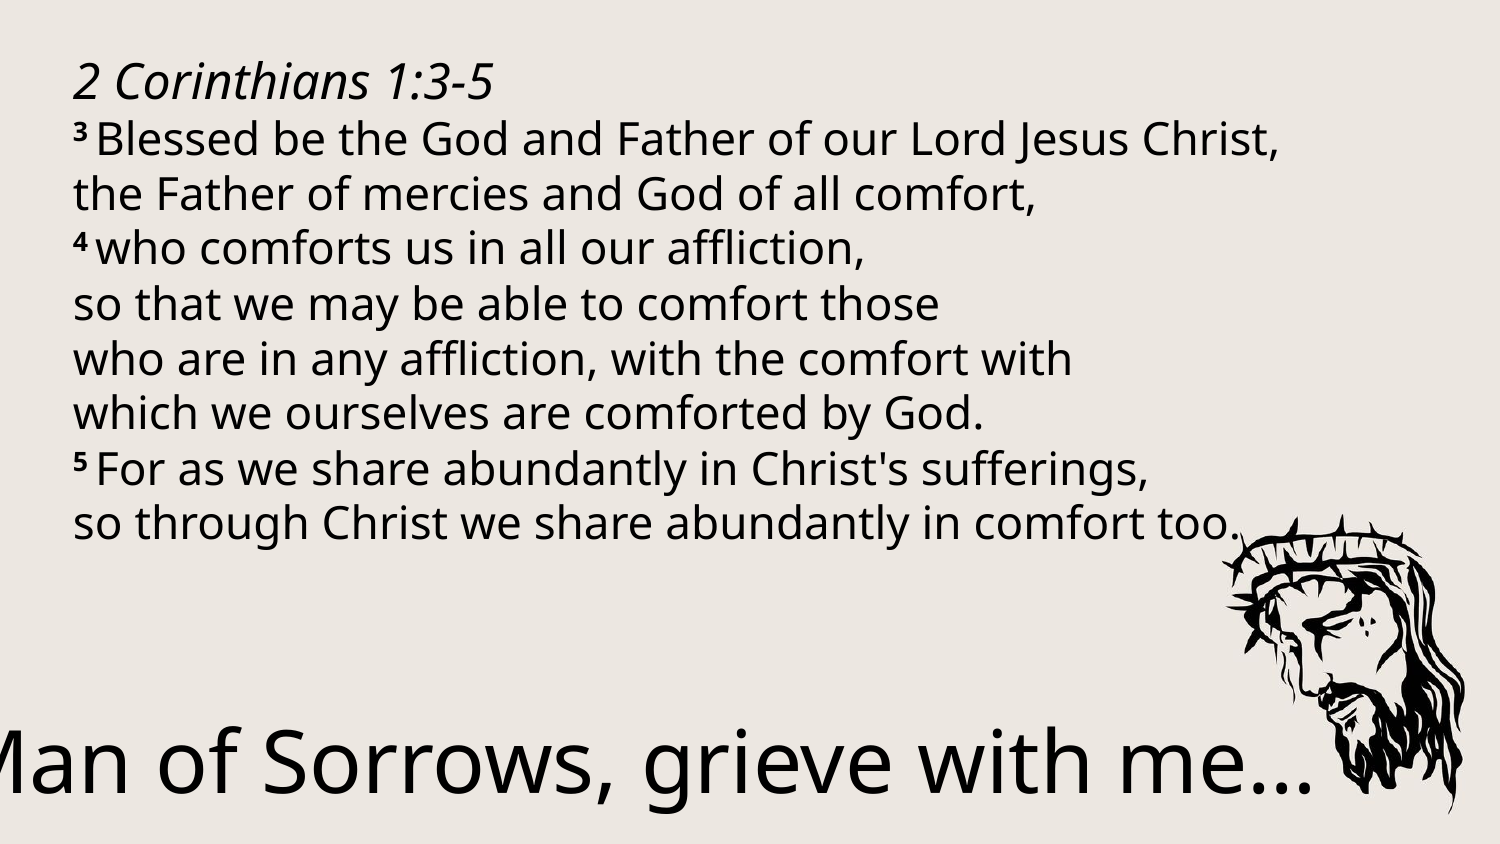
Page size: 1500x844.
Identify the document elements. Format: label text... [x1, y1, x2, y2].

text_box Man of Sorrows, grieve with me… [0, 698, 1168, 818]
text_box 2 Corinthians 1:3-5 3 Blessed be the God and Father of our Lord Jesus Christ, the Father of mercies and God of all comfort, 4 who comforts us in all our affliction, so that we may be able to comfort those who are in any affliction, with the comfort with which we ourselves are comforted by God. 5 For as we share abundantly in Christ's sufferings, so through Christ we share abundantly in comfort too. [58, 41, 1421, 557]
picture [1168, 481, 1500, 844]
